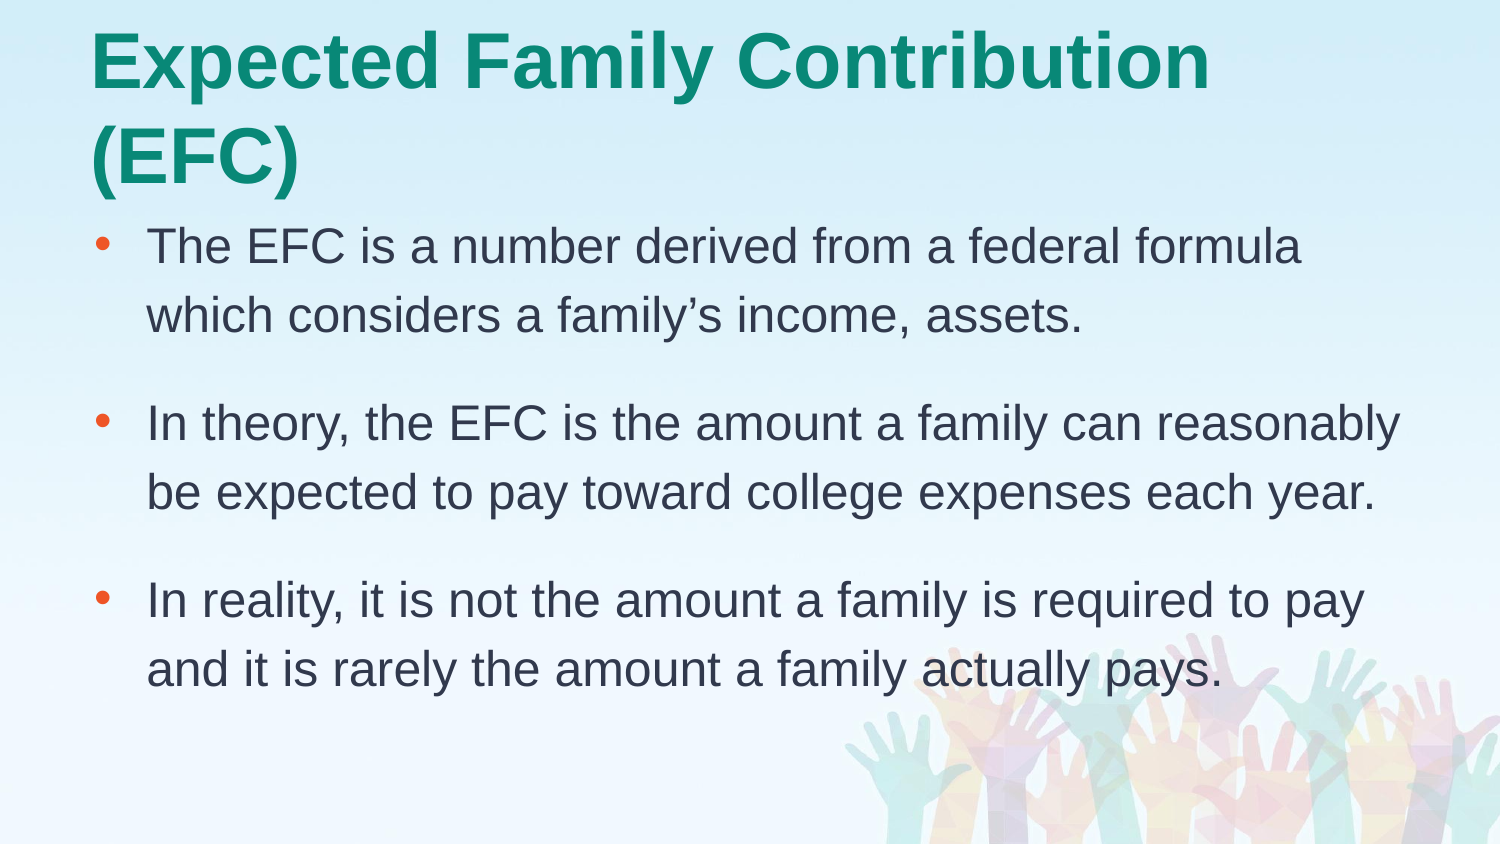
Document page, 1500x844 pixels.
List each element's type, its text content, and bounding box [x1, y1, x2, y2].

list The EFC is a number derived from a federal formula which considers a family’s income, assets. In theory, the EFC is the amount a family can reasonably be expected to pay toward college expenses each year. In reality, it is not the amount a family is required to pay and it is rarely the amount a family actually pays. [75, 196, 1425, 754]
title Expected Family Contribution (EFC) [75, 33, 1425, 175]
picture [0, 0, 1500, 844]
